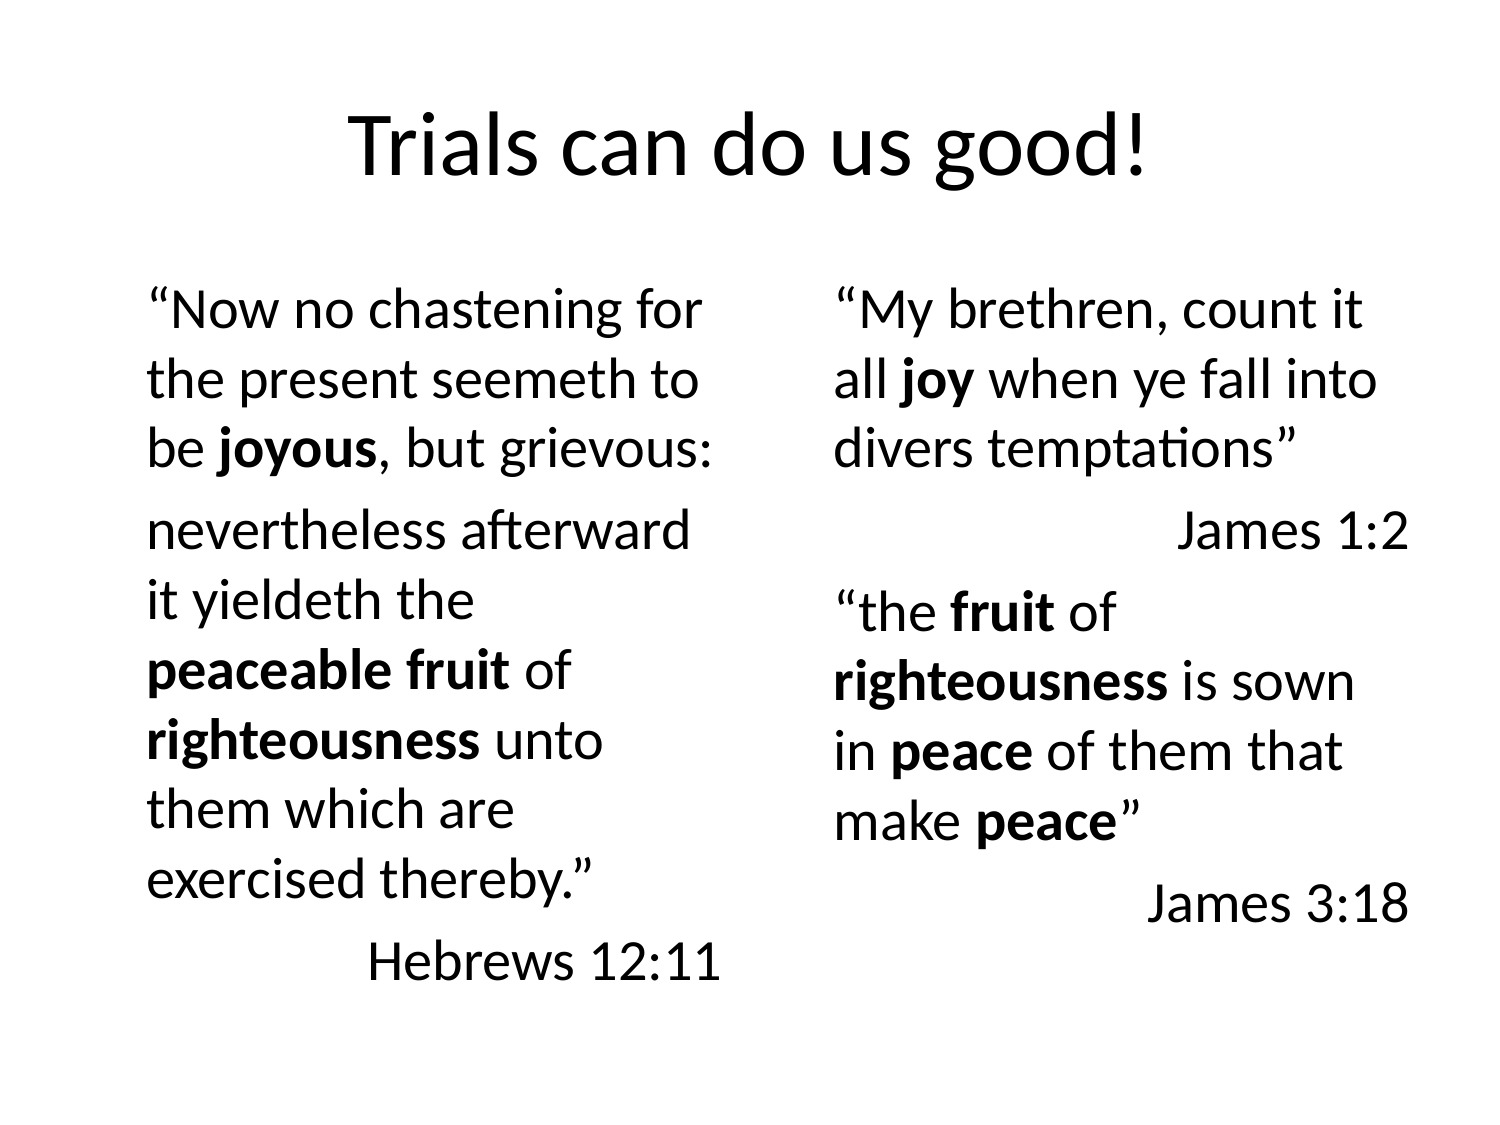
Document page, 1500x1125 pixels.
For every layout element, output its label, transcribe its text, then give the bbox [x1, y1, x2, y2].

list “My brethren, count it all joy when ye fall into divers temptations” James 1:2 “the fruit of righteousness is sown in peace of them that make peace” James 3:18 [762, 262, 1425, 1005]
title Trials can do us good! [75, 45, 1425, 233]
list “Now no chastening for the present seemeth to be joyous, but grievous: nevertheless afterward it yieldeth the peaceable fruit of righteousness unto them which are exercised thereby.” Hebrews 12:11 [75, 262, 738, 1059]
